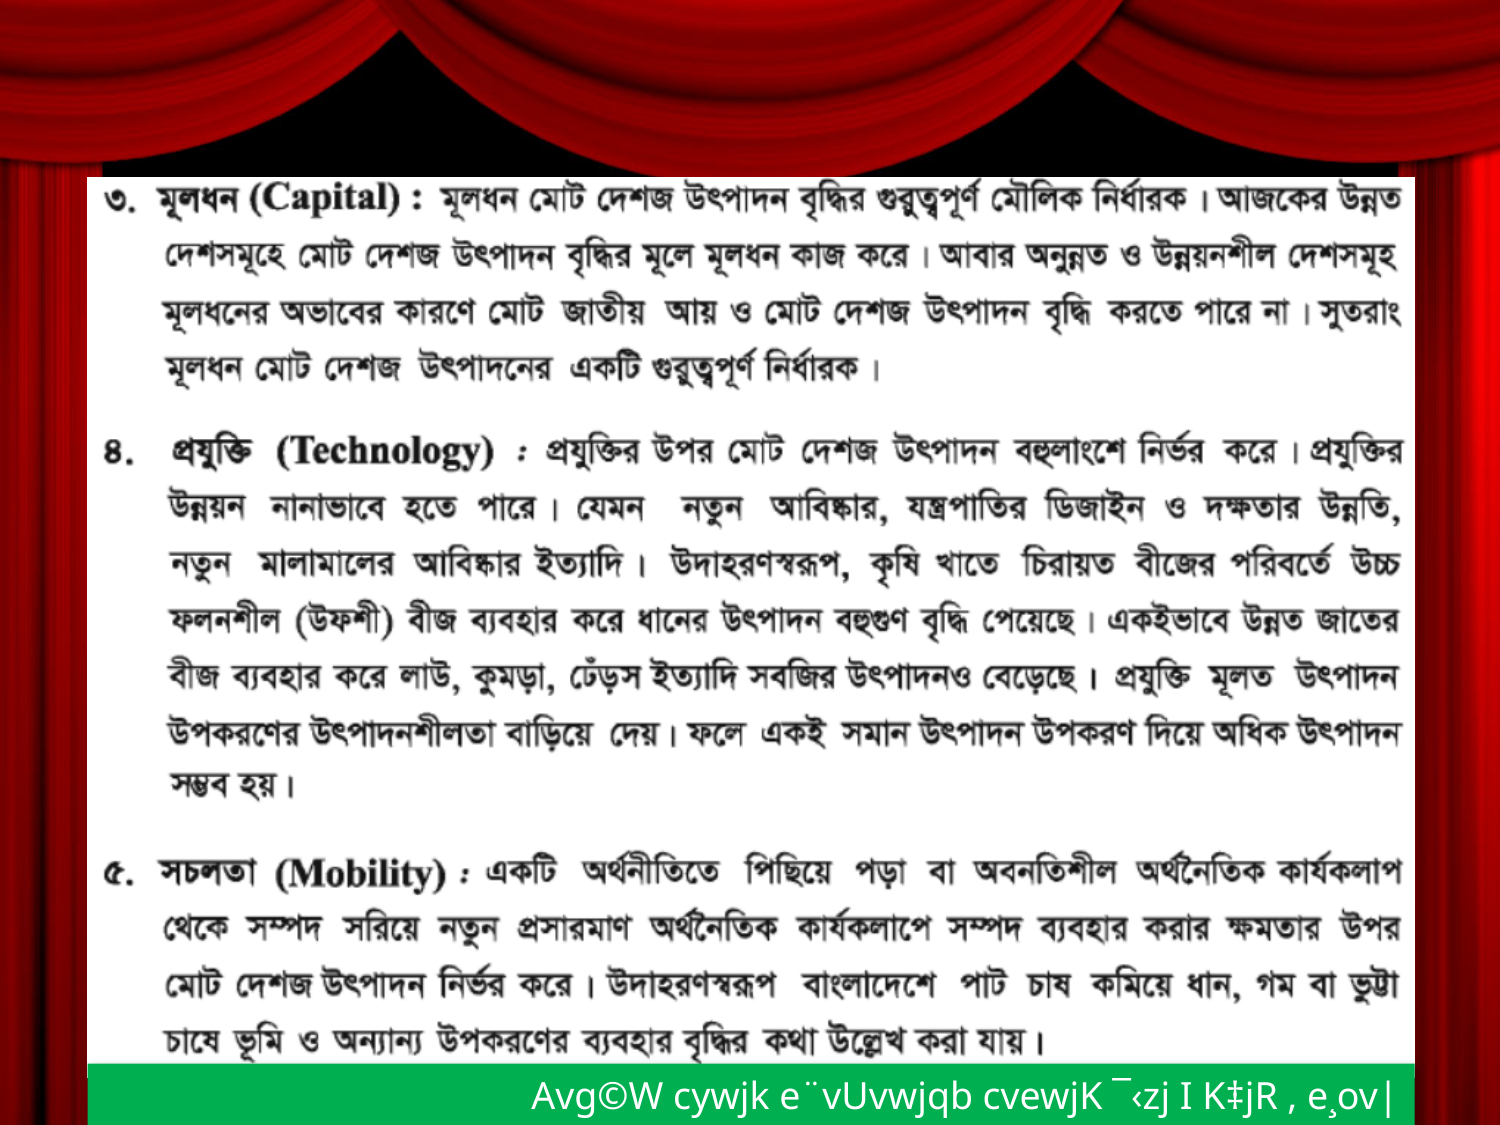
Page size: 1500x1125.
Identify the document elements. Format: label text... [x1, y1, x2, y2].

text_box Avg©W cywjk e¨vUvwjqb cvewjK ¯‹zj I K‡jR , e¸ov| [87, 1084, 1415, 1125]
picture [0, 0, 1500, 1125]
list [87, 177, 1415, 1078]
